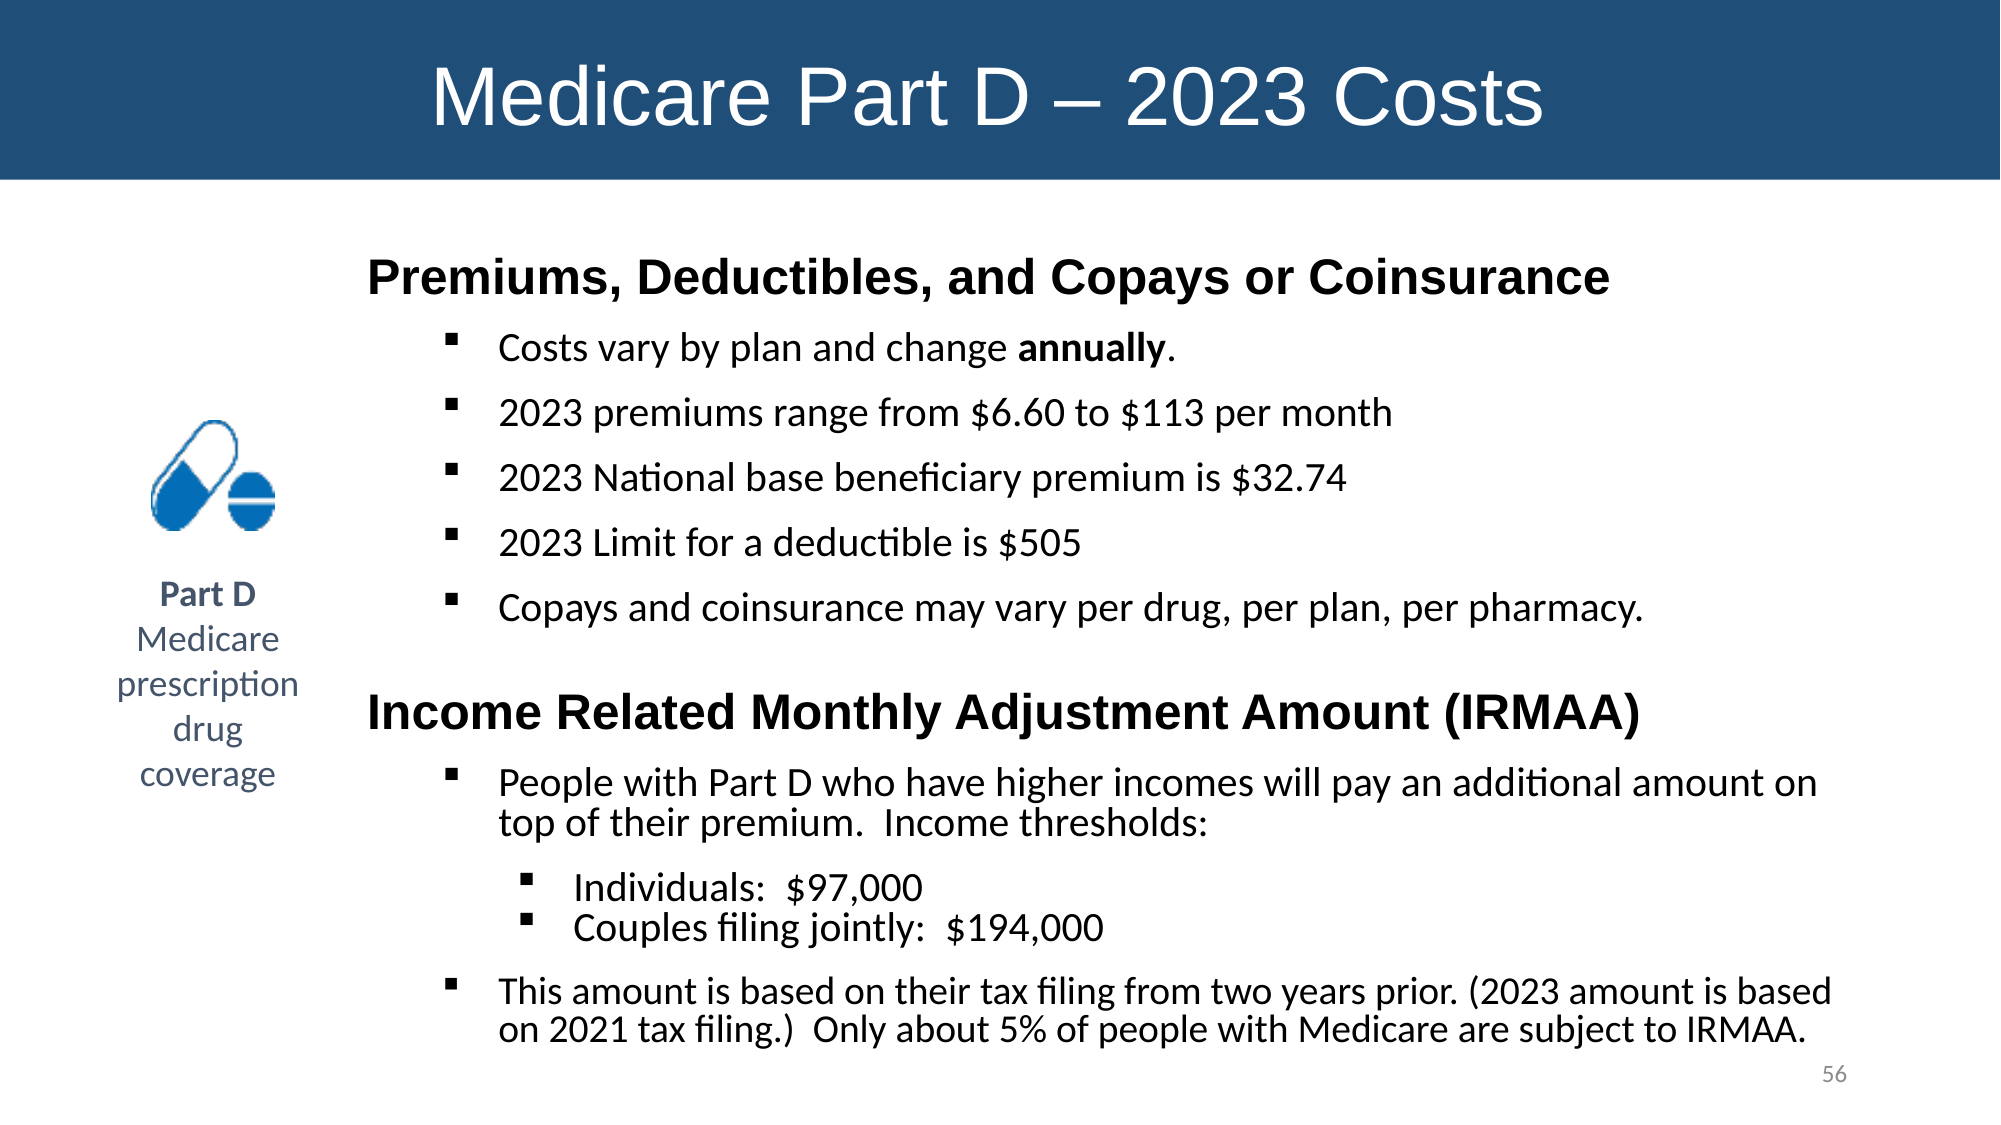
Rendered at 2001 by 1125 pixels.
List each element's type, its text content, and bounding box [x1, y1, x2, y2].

text_box Premiums, Deductibles, and Copays or Coinsurance Costs vary by plan and change annually. 2023 premiums range from $6.60 to $113 per month 2023 National base beneficiary premium is $32.74 2023 Limit for a deductible is $505 Copays and coinsurance may vary per drug, per plan, per pharmacy. Income Related Monthly Adjustment Amount (IRMAA) People with Part D who have higher incomes will pay an additional amount on top of their premium. Income thresholds: Individuals: $97,000 Couples filing jointly: $194,000 This amount is based on their tax filing from two years prior. (2023 amount is based on 2021 tax filing.) Only about 5% of people with Medicare are subject to IRMAA. [277, 249, 1863, 1125]
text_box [87, 420, 329, 804]
text_box Medicare Part D – 2023 Costs [0, 0, 2000, 180]
